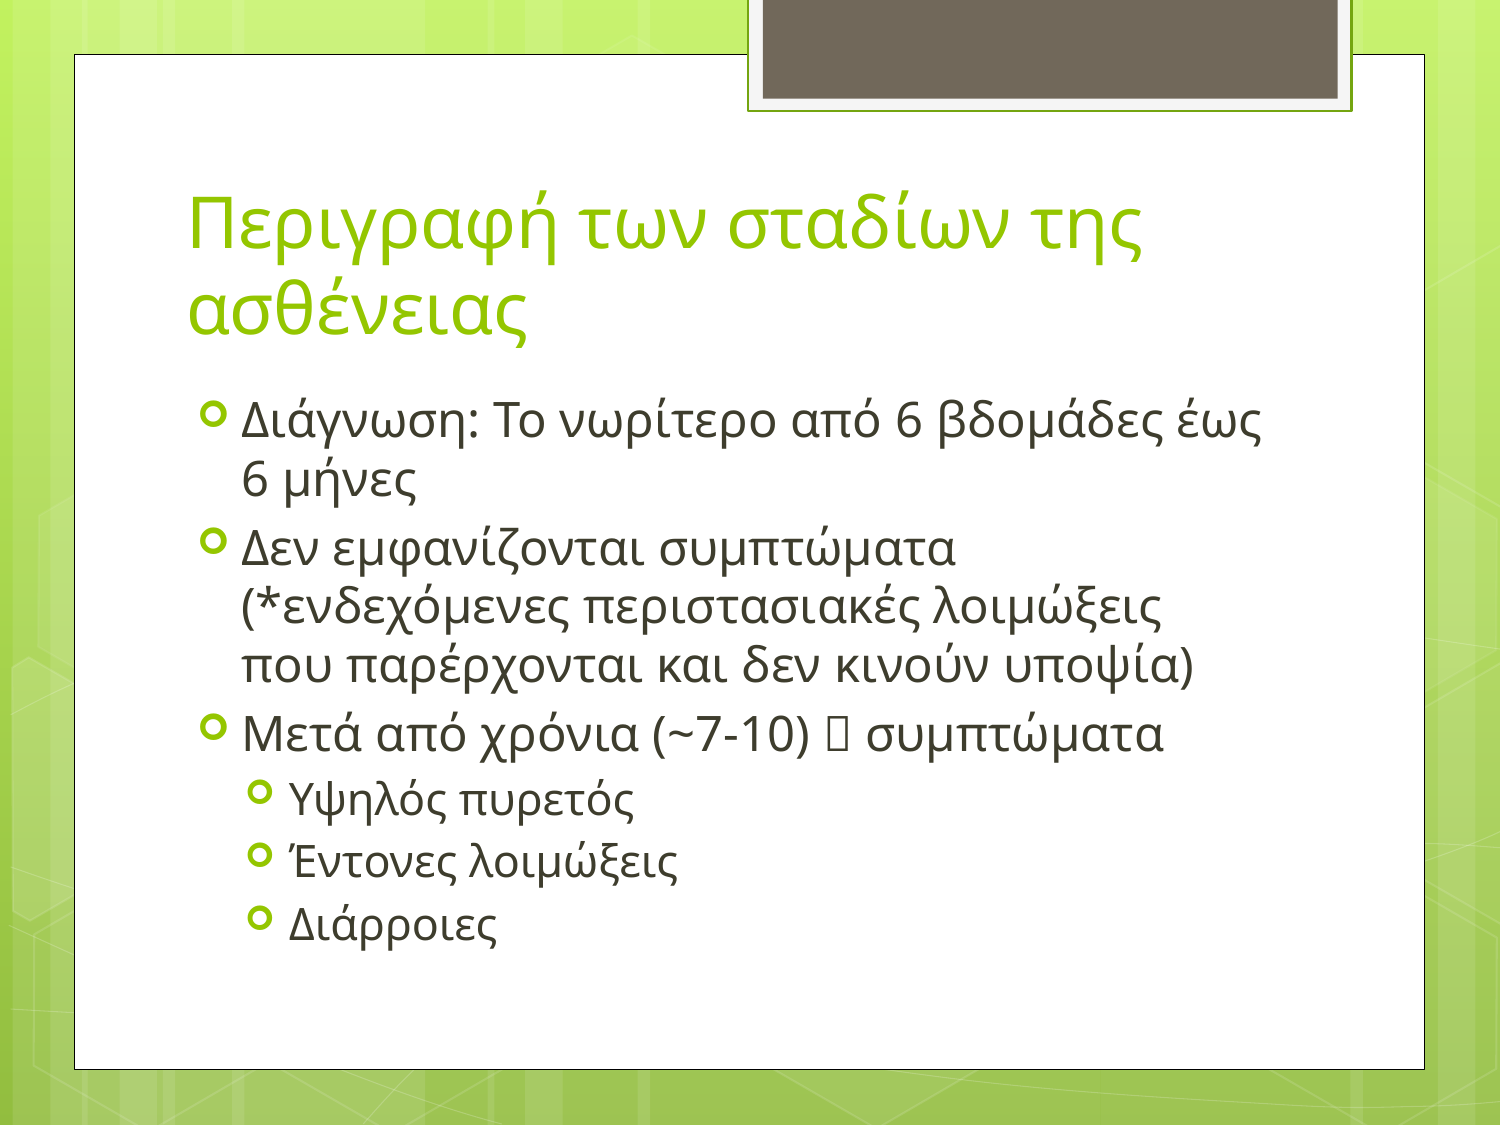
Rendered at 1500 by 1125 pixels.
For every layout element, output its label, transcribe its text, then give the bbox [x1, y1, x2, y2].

title Περιγραφή των σταδίων της ασθένειας [171, 168, 1324, 356]
list Διάγνωση: Το νωρίτερο από 6 βδομάδες έως 6 μήνες Δεν εμφανίζονται συμπτώματα (*ενδεχόμενες περιστασιακές λοιμώξεις που παρέρχονται και δεν κινούν υποψία) Μετά από χρόνια (~7-10)  συμπτώματα Υψηλός πυρετός Έντονες λοιμώξεις Διάρροιες [171, 381, 1283, 957]
